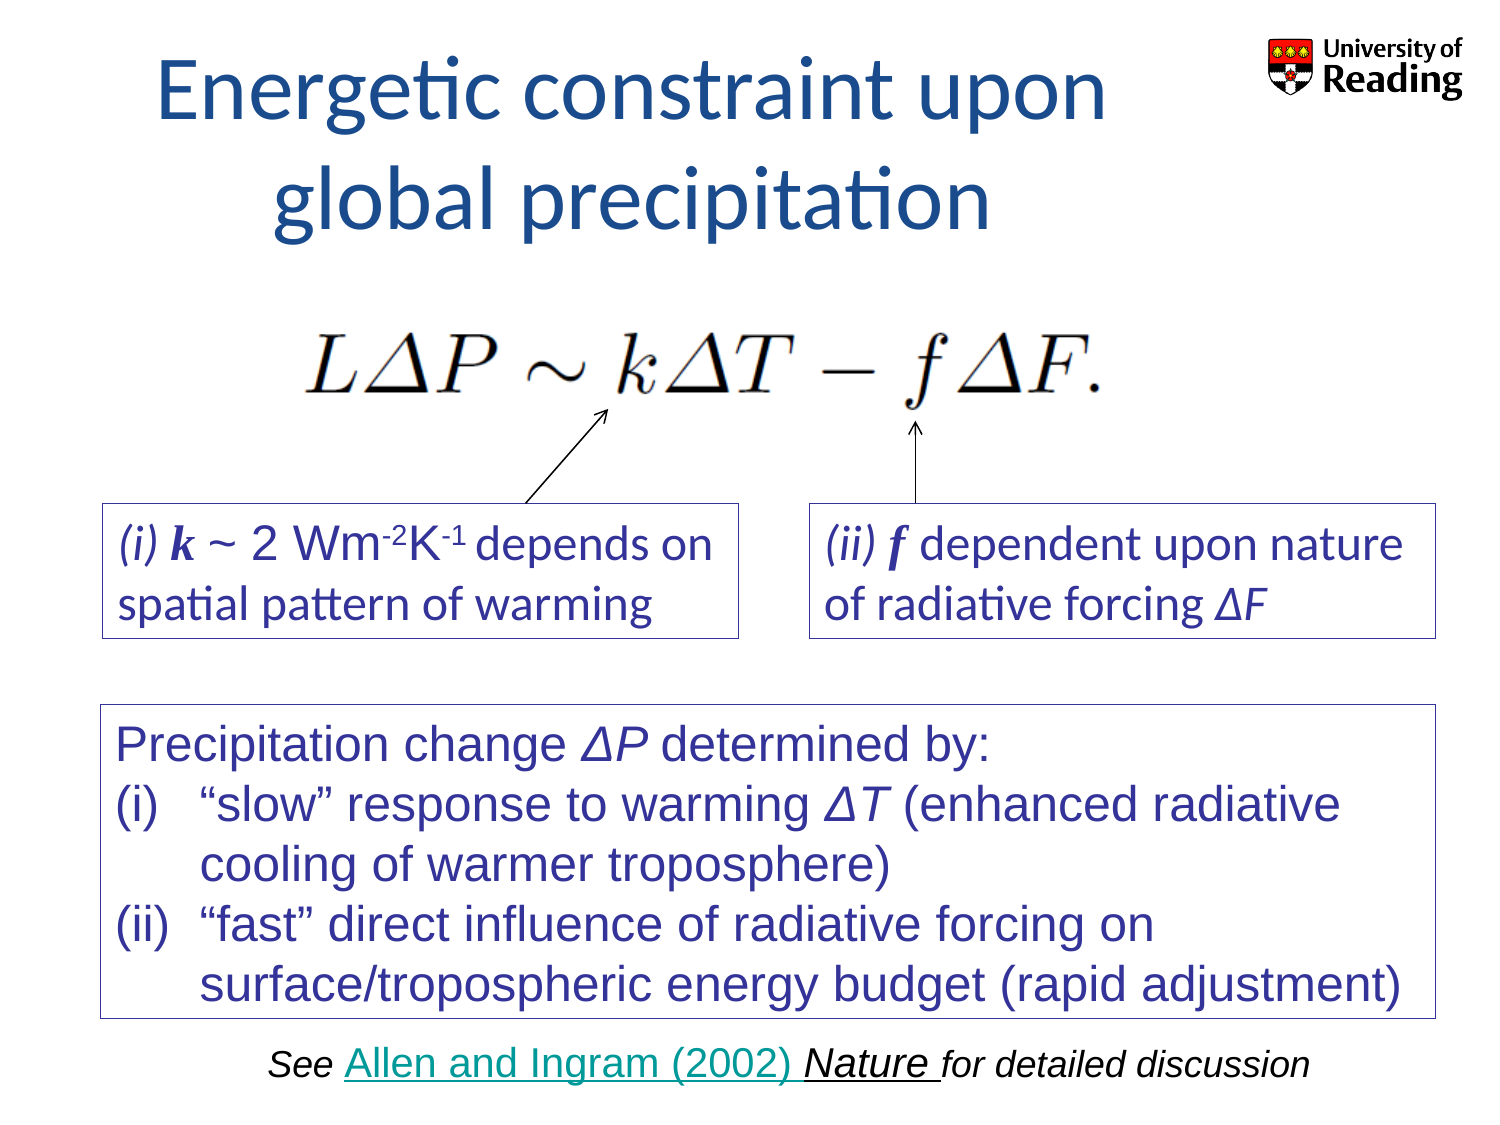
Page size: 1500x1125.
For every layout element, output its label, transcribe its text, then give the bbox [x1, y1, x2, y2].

text_box (i) k ~ 2 Wm-2K-1 depends on spatial pattern of warming [102, 503, 739, 639]
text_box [525, 408, 609, 504]
text_box (ii) f dependent upon nature of radiative forcing ΔF [809, 503, 1436, 639]
text_box See Allen and Ingram (2002) Nature for detailed discussion [242, 1028, 1412, 1094]
title Energetic constraint upon global precipitation [29, 44, 1236, 232]
text_box Precipitation change ΔP determined by: “slow” response to warming ΔT (enhanced radiative cooling of warmer troposphere) “fast” direct influence of radiative forcing on surface/tropospheric energy budget (rapid adjustment) [100, 704, 1436, 1019]
picture [267, 271, 1164, 462]
picture [1268, 37, 1463, 101]
